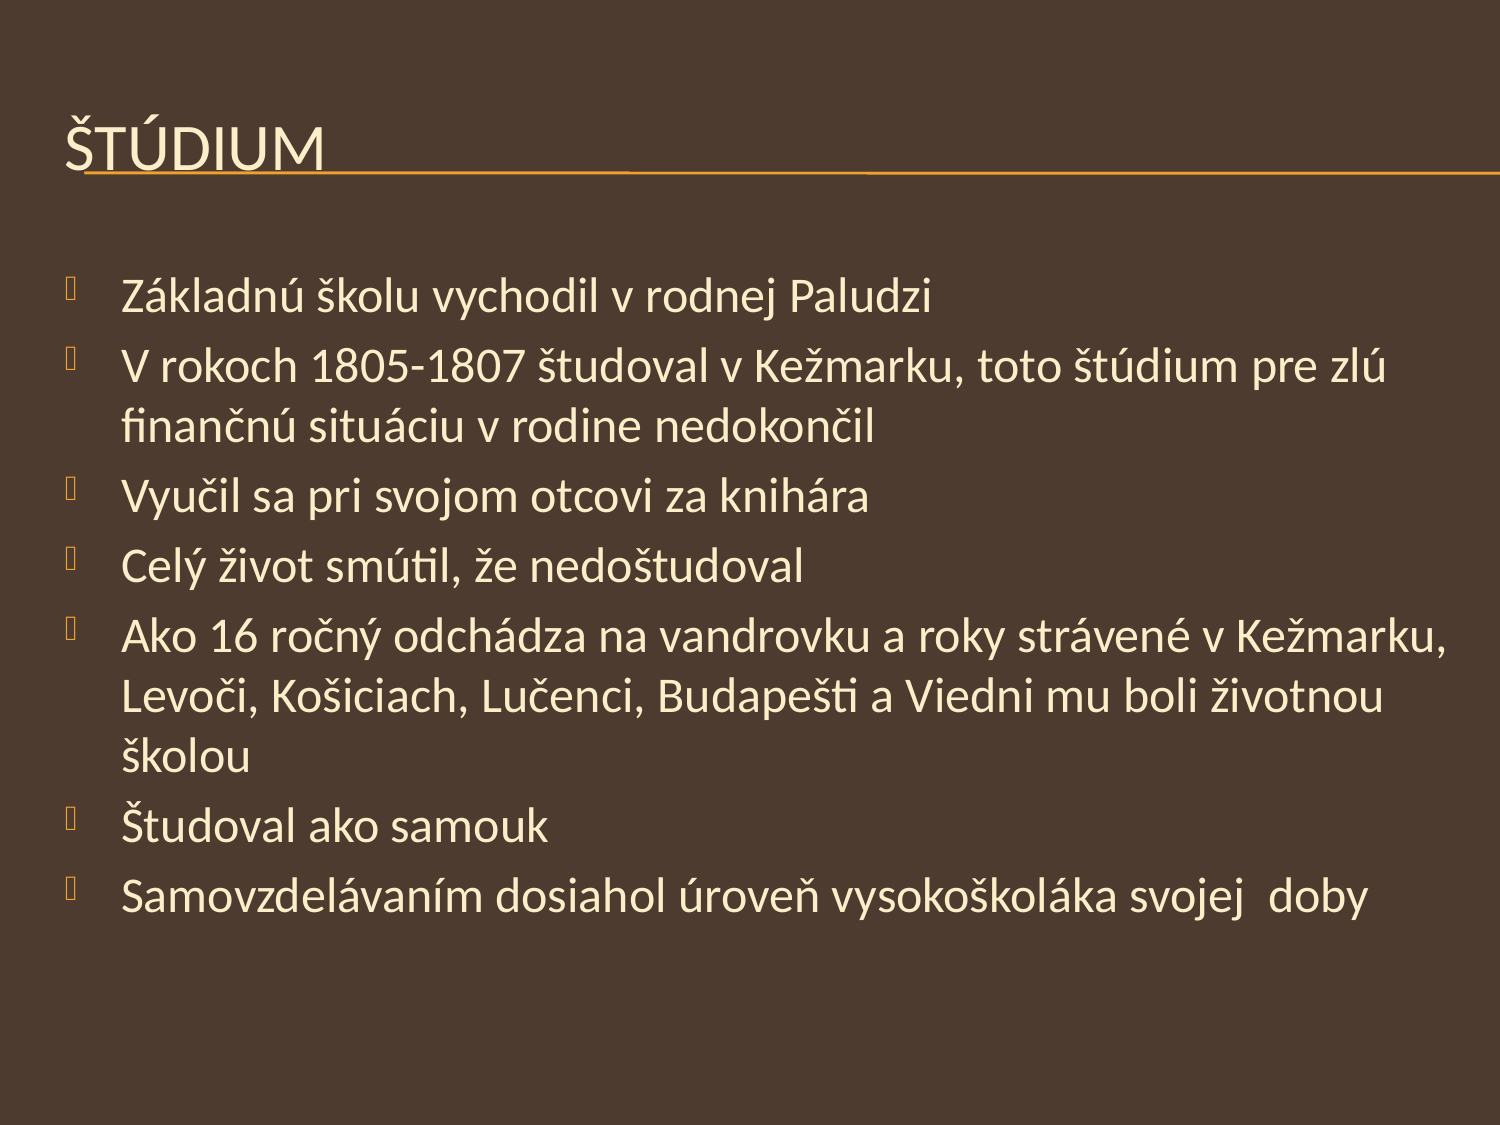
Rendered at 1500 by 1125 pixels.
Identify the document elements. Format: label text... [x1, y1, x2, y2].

list Základnú školu vychodil v rodnej Paludzi V rokoch 1805-1807 študoval v Kežmarku, toto štúdium pre zlú finančnú situáciu v rodine nedokončil Vyučil sa pri svojom otcovi za knihára Celý život smútil, že nedoštudoval Ako 16 ročný odchádza na vandrovku a roky strávené v Kežmarku, Levoči, Košiciach, Lučenci, Budapešti a Viedni mu boli životnou školou Študoval ako samouk Samovzdelávaním dosiahol úroveň vysokoškoláka svojej doby [50, 254, 1475, 998]
title Štúdium [50, 75, 1475, 213]
